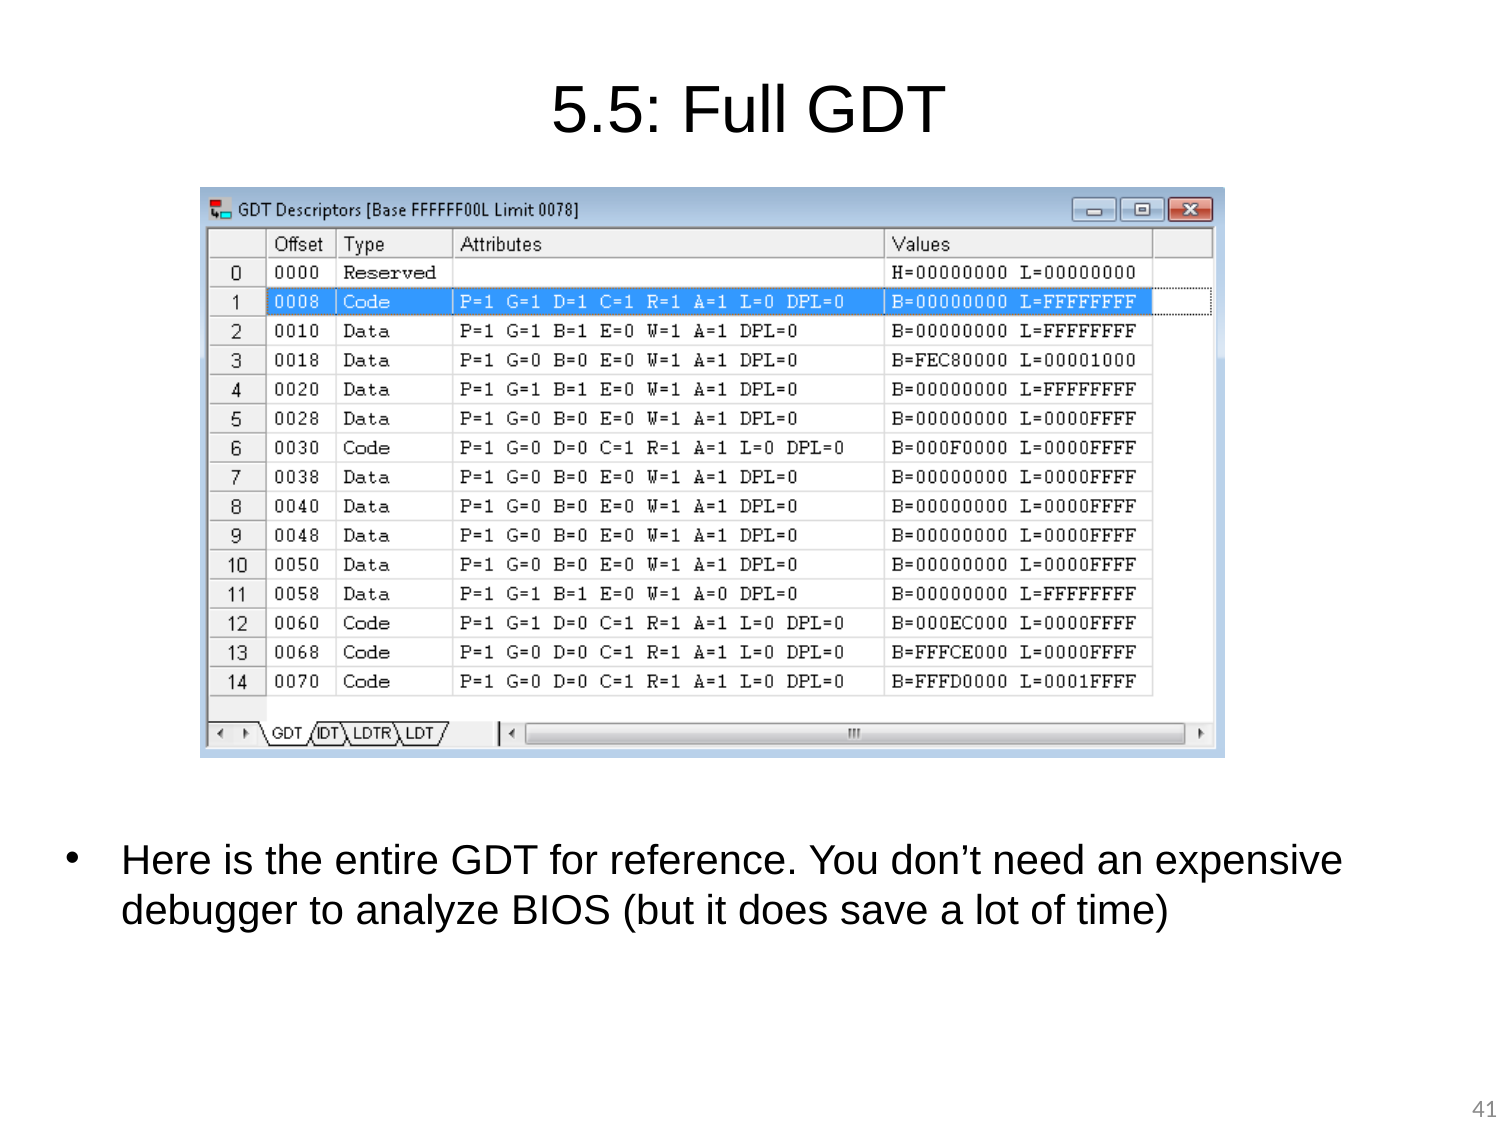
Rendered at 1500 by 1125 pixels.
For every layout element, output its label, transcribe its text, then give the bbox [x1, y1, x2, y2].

list Here is the entire GDT for reference. You don’t need an expensive debugger to analyze BIOS (but it does save a lot of time) [50, 825, 1475, 1100]
picture [199, 187, 1226, 758]
title 5.5: Full GDT [75, 12, 1425, 200]
slide_number 41 [1162, 1077, 1500, 1125]
